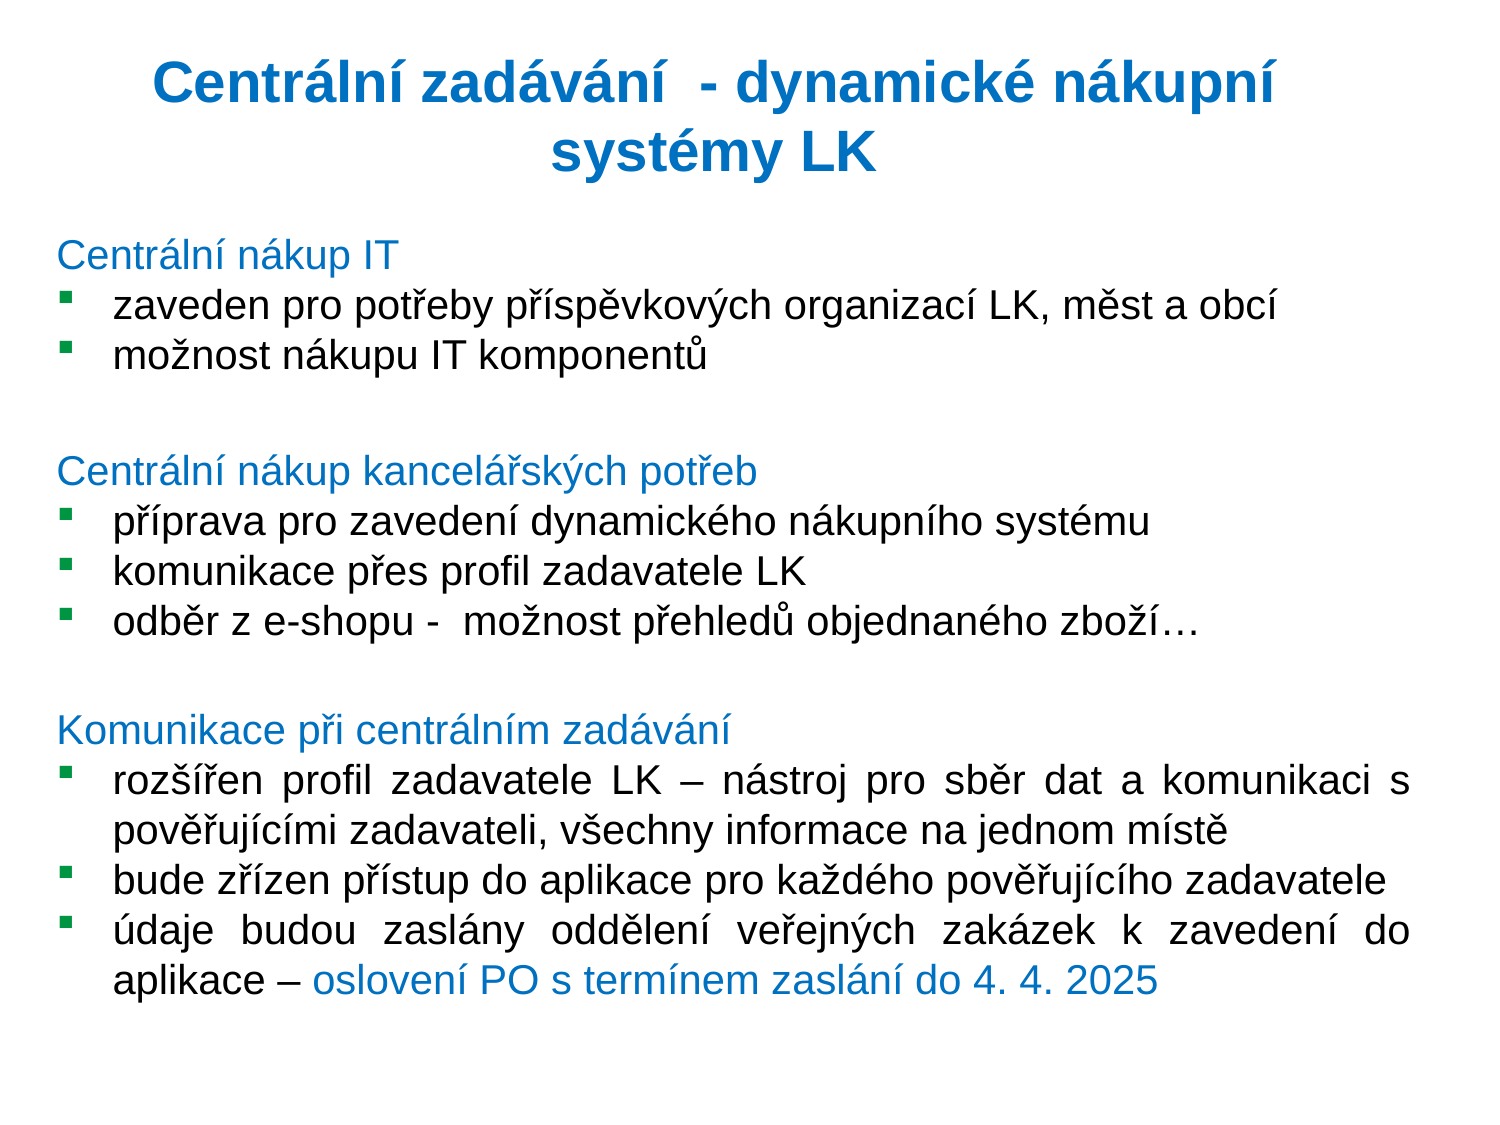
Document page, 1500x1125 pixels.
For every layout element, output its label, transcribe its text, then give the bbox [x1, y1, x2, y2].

list Centrální nákup IT zaveden pro potřeby příspěvkových organizací LK, měst a obcí možnost nákupu IT komponentů Centrální nákup kancelářských potřeb příprava pro zavedení dynamického nákupního systému komunikace přes profil zadavatele LK odběr z e-shopu - možnost přehledů objednaného zboží… Komunikace při centrálním zadávání rozšířen profil zadavatele LK – nástroj pro sběr dat a komunikaci s pověřujícími zadavateli, všechny informace na jednom místě bude zřízen přístup do aplikace pro každého pověřujícího zadavatele údaje budou zaslány oddělení veřejných zakázek k zavedení do aplikace – oslovení PO s termínem zaslání do 4. 4. 2025 [41, 219, 1427, 1045]
title Centrální zadávání - dynamické nákupní systémy LK [41, 30, 1388, 197]
